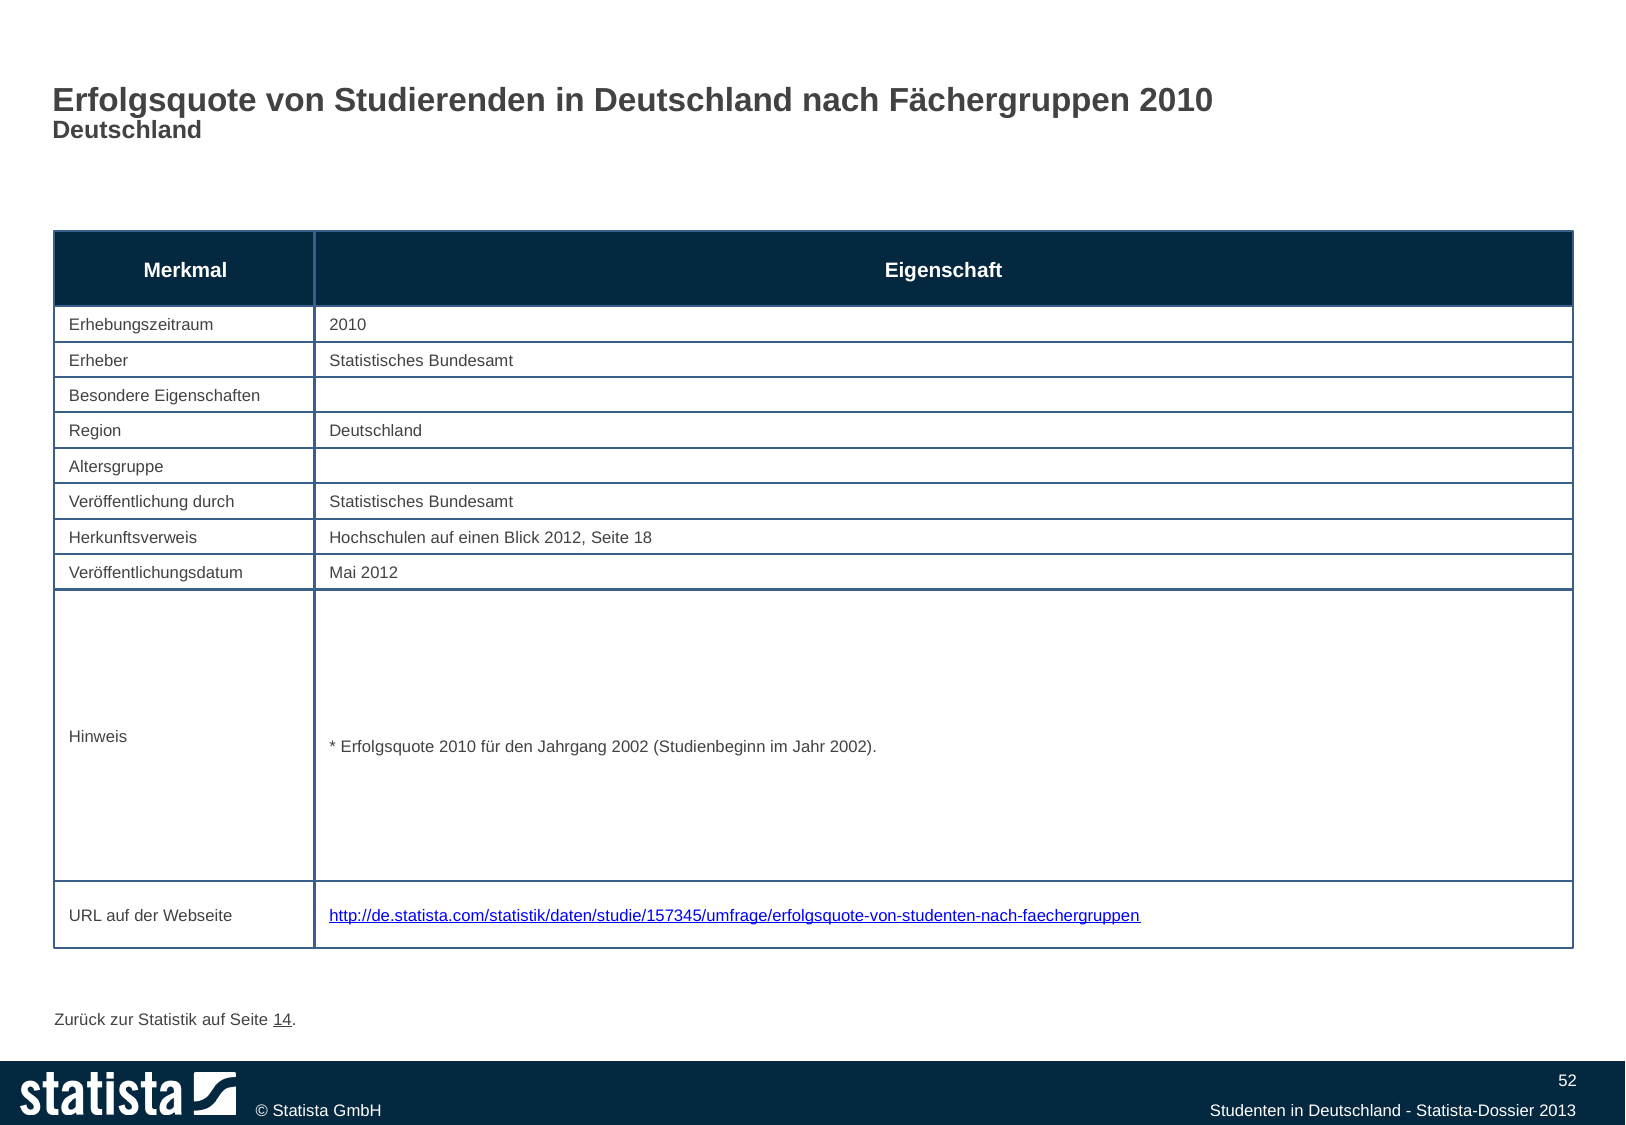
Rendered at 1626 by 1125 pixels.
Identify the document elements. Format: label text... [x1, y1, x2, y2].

text_box Veröffentlichungsdatum [52, 552, 312, 588]
text_box Studenten in Deutschland - Statista-Dossier 2013 [965, 1098, 1594, 1121]
text_box Hochschulen auf einen Blick 2012, Seite 18 [312, 517, 1575, 553]
text_box Erheber [52, 340, 312, 375]
text_box Erfolgsquote von Studierenden in Deutschland nach Fächergruppen 2010 [35, 67, 1562, 108]
text_box URL auf der Webseite [52, 879, 312, 950]
text_box Merkmal [52, 229, 312, 304]
text_box Besondere Eigenschaften [52, 375, 312, 410]
text_box 2010 [312, 304, 1575, 340]
text_box Region [52, 410, 312, 446]
text_box [312, 446, 1575, 481]
text_box Eigenschaft [312, 229, 1575, 305]
text_box Deutschland [35, 108, 1562, 148]
picture [20, 1072, 236, 1115]
text_box * Erfolgsquote 2010 für den Jahrgang 2002 (Studienbeginn im Jahr 2002). [312, 588, 1575, 879]
text_box © Statista GmbH [238, 1098, 404, 1121]
text_box Veröffentlichung durch [52, 481, 312, 517]
text_box Deutschland [312, 410, 1575, 446]
text_box Statistisches Bundesamt [312, 481, 1575, 517]
text_box Zurück zur Statistik auf Seite 14. [37, 1006, 604, 1031]
text_box Statistisches Bundesamt [312, 340, 1575, 375]
text_box Mai 2012 [312, 552, 1575, 588]
text_box http://de.statista.com/statistik/daten/studie/157345/umfrage/erfolgsquote-von-studenten-nach-faechergruppen [312, 879, 1575, 950]
text_box [0, 1060, 1625, 1125]
text_box Hinweis [52, 588, 312, 879]
text_box Erhebungszeitraum [52, 304, 312, 340]
text_box Herkunftsverweis [52, 517, 312, 552]
text_box 52 [1423, 1069, 1594, 1092]
text_box [312, 375, 1575, 410]
text_box Altersgruppe [52, 446, 312, 481]
